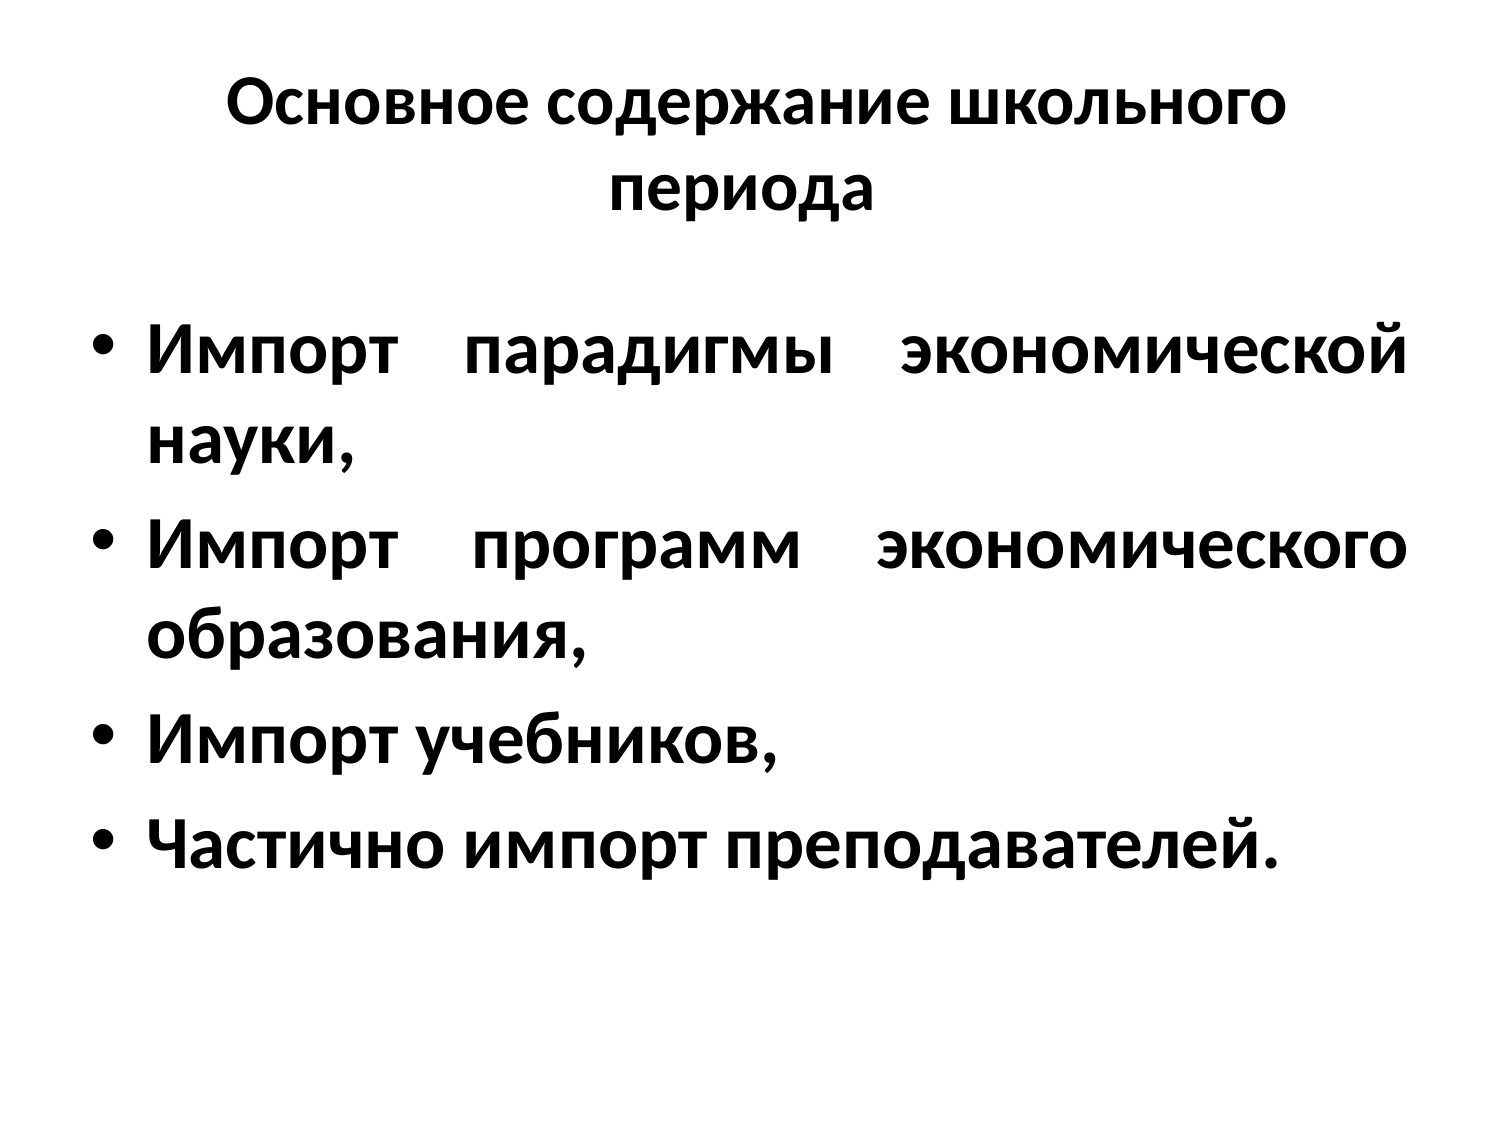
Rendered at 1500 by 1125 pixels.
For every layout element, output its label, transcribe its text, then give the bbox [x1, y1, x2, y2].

title Основное содержание школьного периода [75, 45, 1425, 233]
list Импорт парадигмы экономической науки, Импорт программ экономического образования, Импорт учебников, Частично импорт преподавателей. [75, 290, 1425, 1005]
